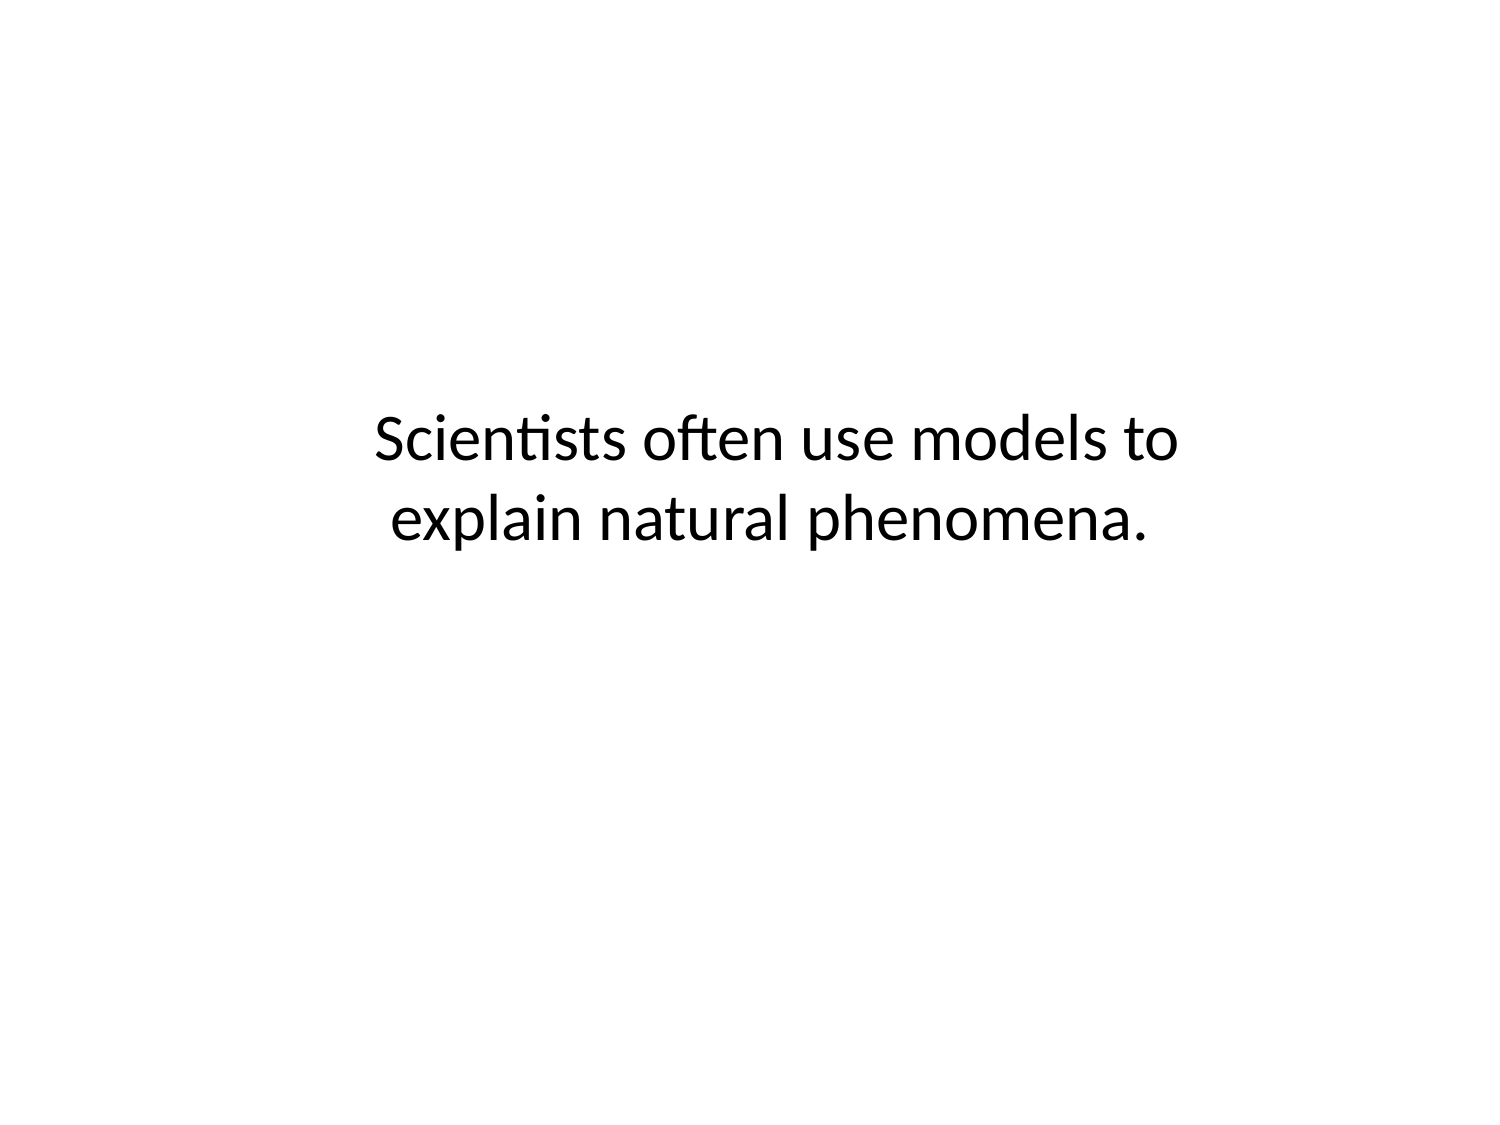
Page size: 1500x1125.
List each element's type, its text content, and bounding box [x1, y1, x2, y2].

text_box Scientists often use models to explain natural phenomena. [303, 386, 1252, 562]
